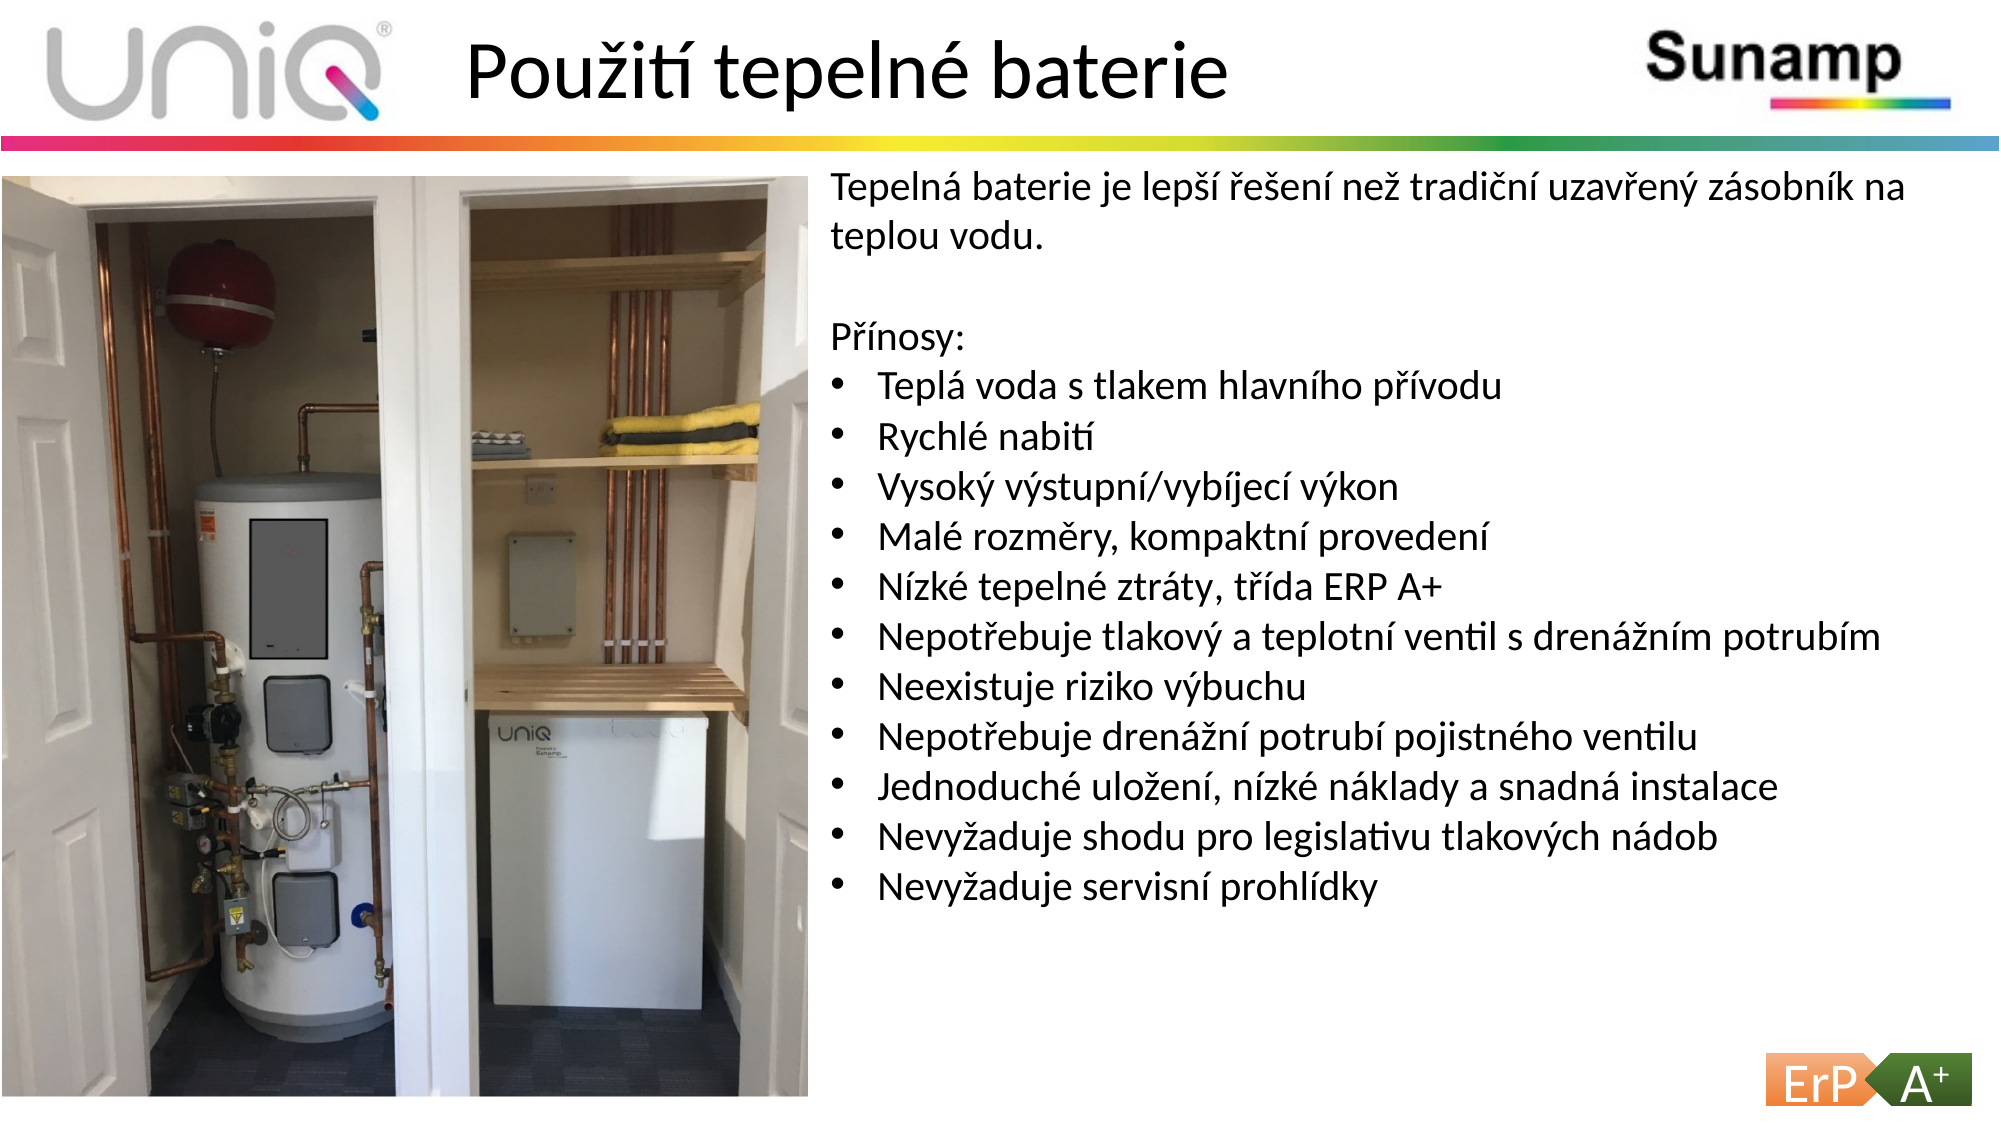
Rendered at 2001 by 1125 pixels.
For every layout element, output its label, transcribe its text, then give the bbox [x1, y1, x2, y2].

text_box Tepelná baterie je lepší řešení než tradiční uzavřený zásobník na teplou vodu. Přínosy: Teplá voda s tlakem hlavního přívodu Rychlé nabití Vysoký výstupní/vybíjecí výkon Malé rozměry, kompaktní provedení Nízké tepelné ztráty, třída ERP A+ Nepotřebuje tlakový a teplotní ventil s drenážním potrubím Neexistuje riziko výbuchu Nepotřebuje drenážní potrubí pojistného ventilu Jednoduché uložení, nízké náklady a snadná instalace Nevyžaduje shodu pro legislativu tlakových nádob Nevyžaduje servisní prohlídky [819, 152, 1972, 1003]
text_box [1765, 1053, 1972, 1107]
picture [0, 0, 2001, 1125]
title Použití tepelné baterie [450, 15, 1650, 128]
slide_number 16 [1412, 1042, 1863, 1103]
